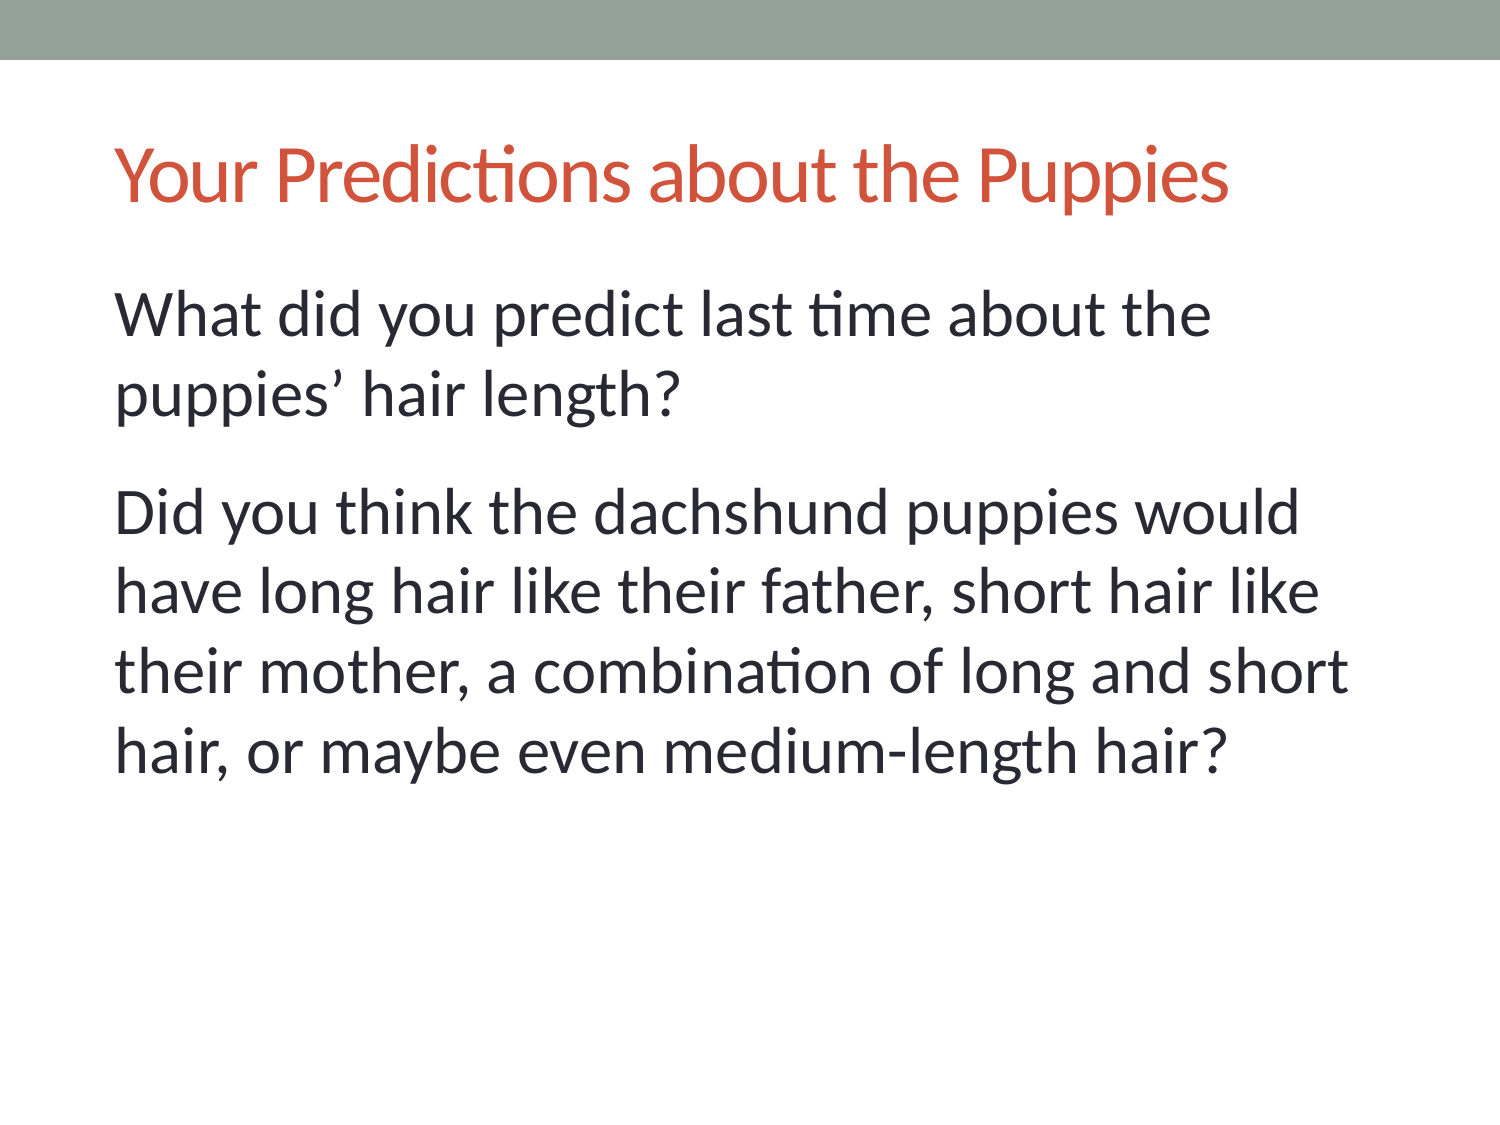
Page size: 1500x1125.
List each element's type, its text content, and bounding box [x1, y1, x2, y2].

list What did you predict last time about the puppies’ hair length? Did you think the dachshund puppies would have long hair like their father, short hair like their mother, a combination of long and short hair, or maybe even medium-length hair? [99, 262, 1425, 1063]
title Your Predictions about the Puppies [99, 87, 1425, 250]
